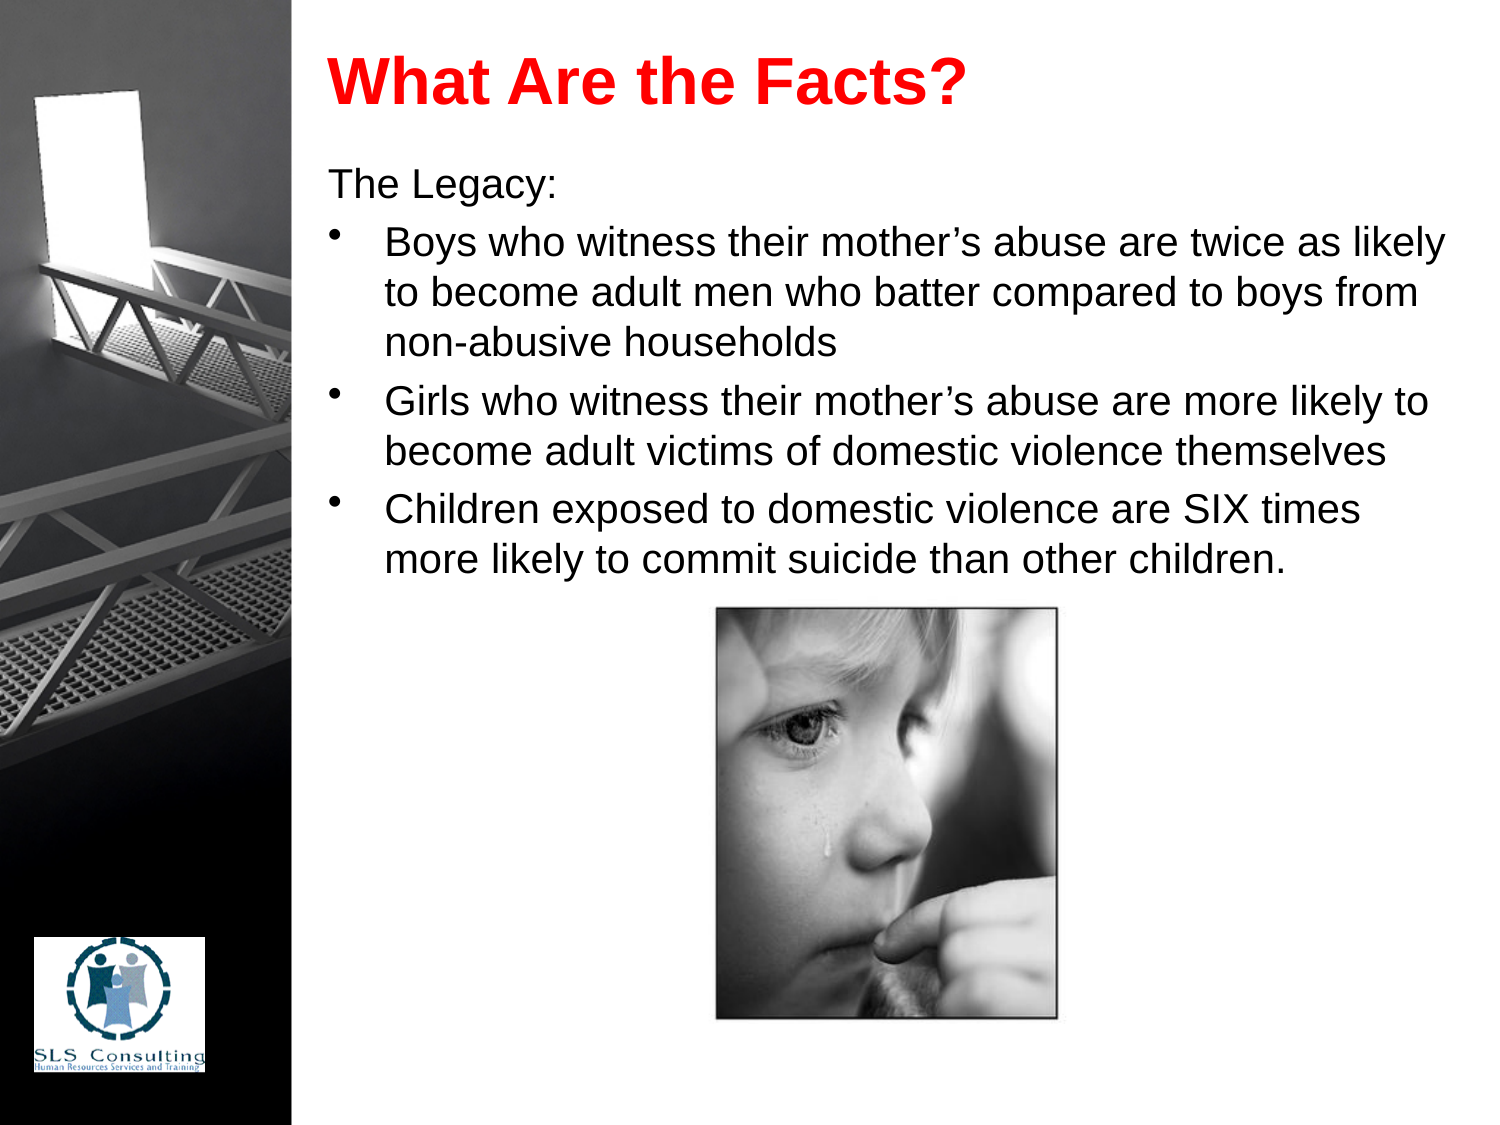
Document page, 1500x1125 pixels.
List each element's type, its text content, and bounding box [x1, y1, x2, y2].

picture [0, 0, 1500, 1125]
title What Are the Facts? [312, 18, 1471, 138]
list The Legacy: Boys who witness their mother’s abuse are twice as likely to become adult men who batter compared to boys from non-abusive households Girls who witness their mother’s abuse are more likely to become adult victims of domestic violence themselves Children exposed to domestic violence are SIX times more likely to commit suicide than other children. [312, 148, 1471, 1107]
